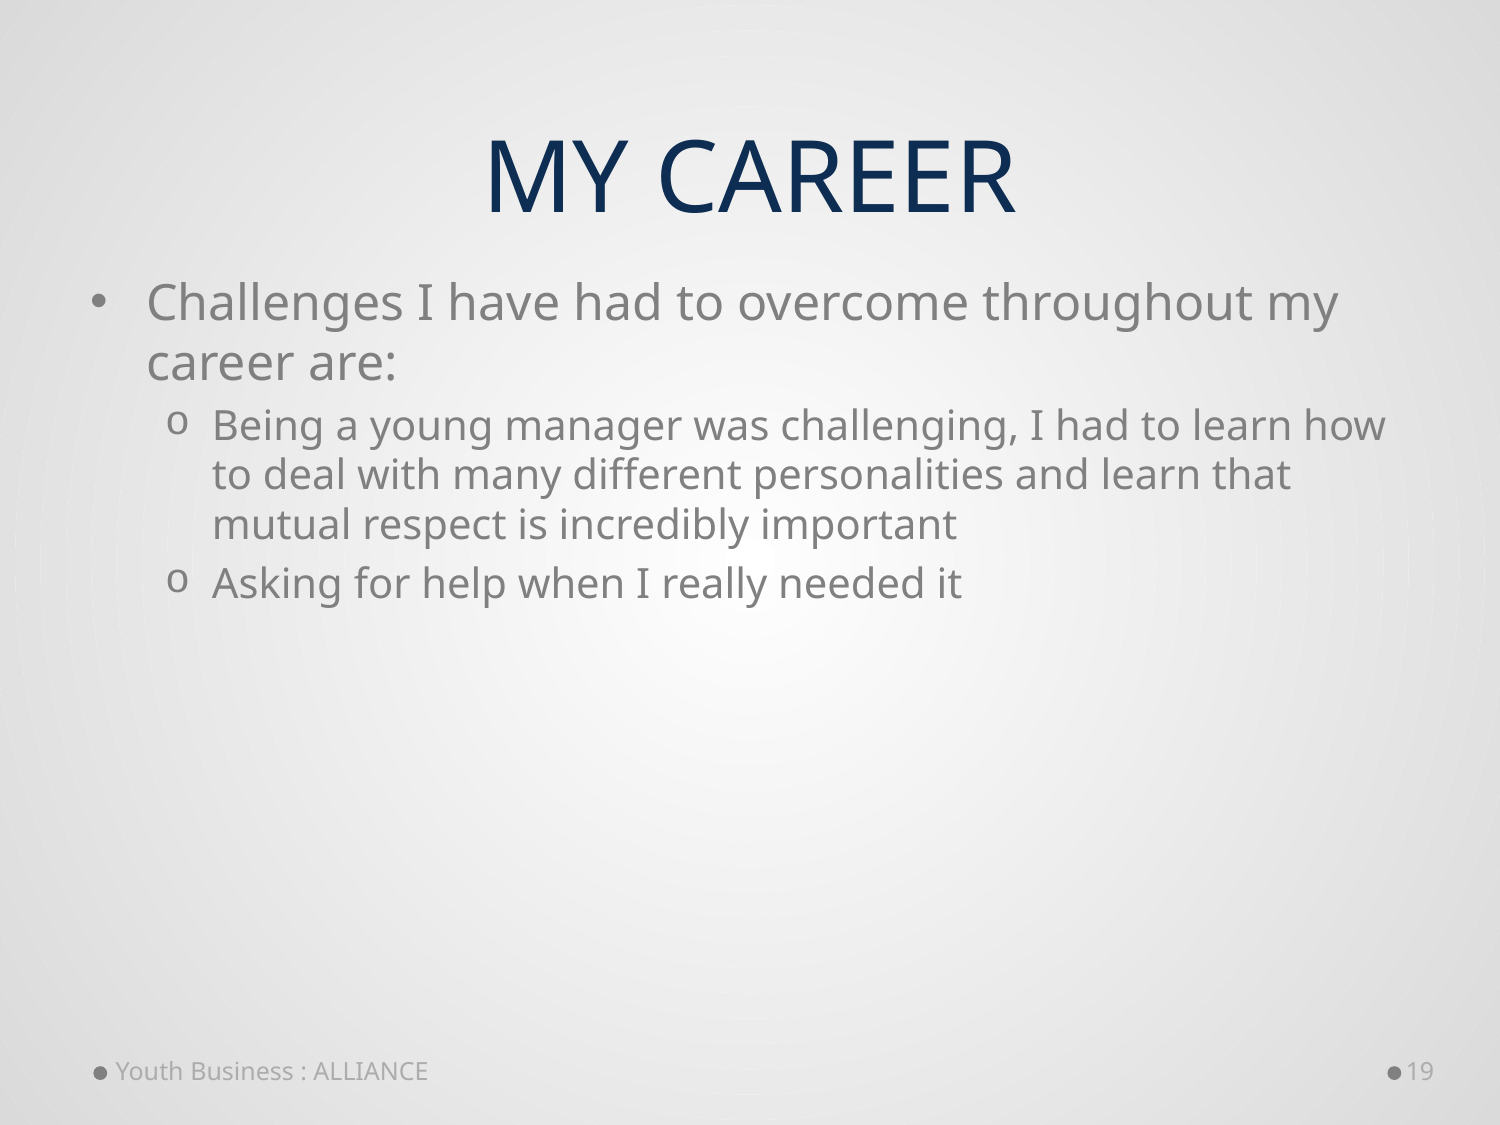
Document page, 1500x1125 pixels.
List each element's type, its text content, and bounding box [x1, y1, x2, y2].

footer Youth Business : ALLIANCE [108, 1042, 576, 1103]
list Challenges I have had to overcome throughout my career are: Being a young manager was challenging, I had to learn how to deal with many different personalities and learn that mutual respect is incredibly important Asking for help when I really needed it [75, 262, 1425, 1005]
slide_number 19 [1401, 1042, 1494, 1103]
title My Career [75, 22, 1425, 240]
